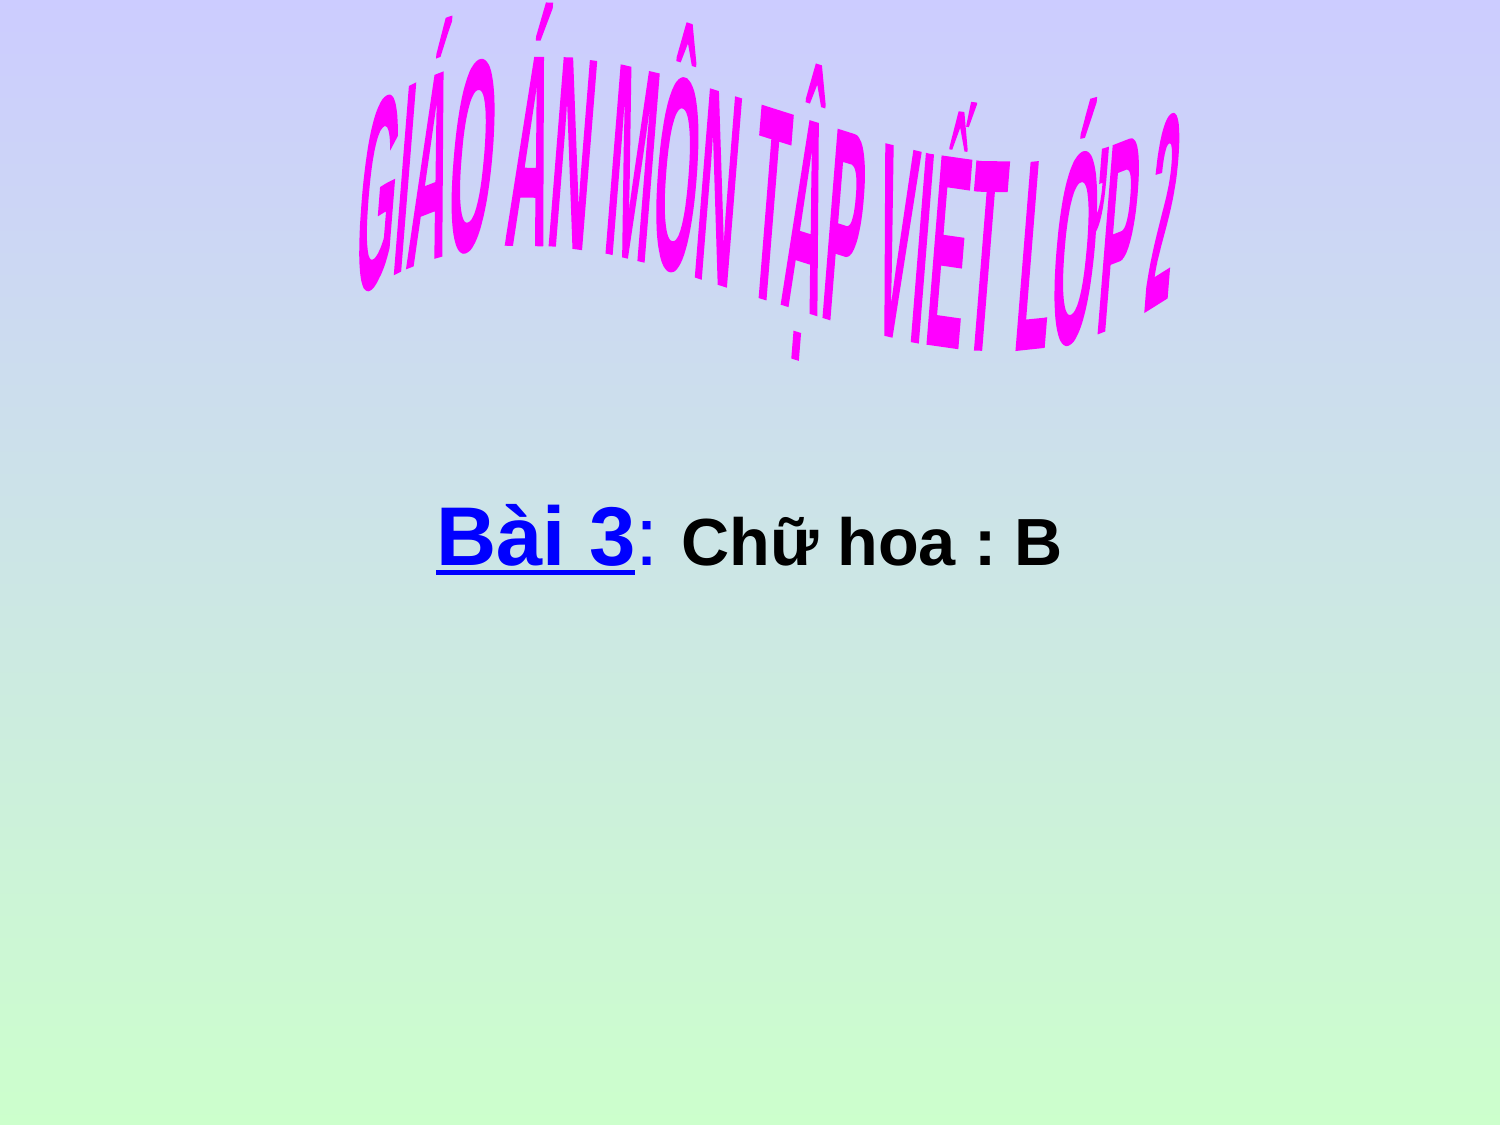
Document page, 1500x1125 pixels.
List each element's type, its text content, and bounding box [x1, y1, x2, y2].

subtitle Bài 3: Chữ hoa : B [224, 474, 1276, 1125]
